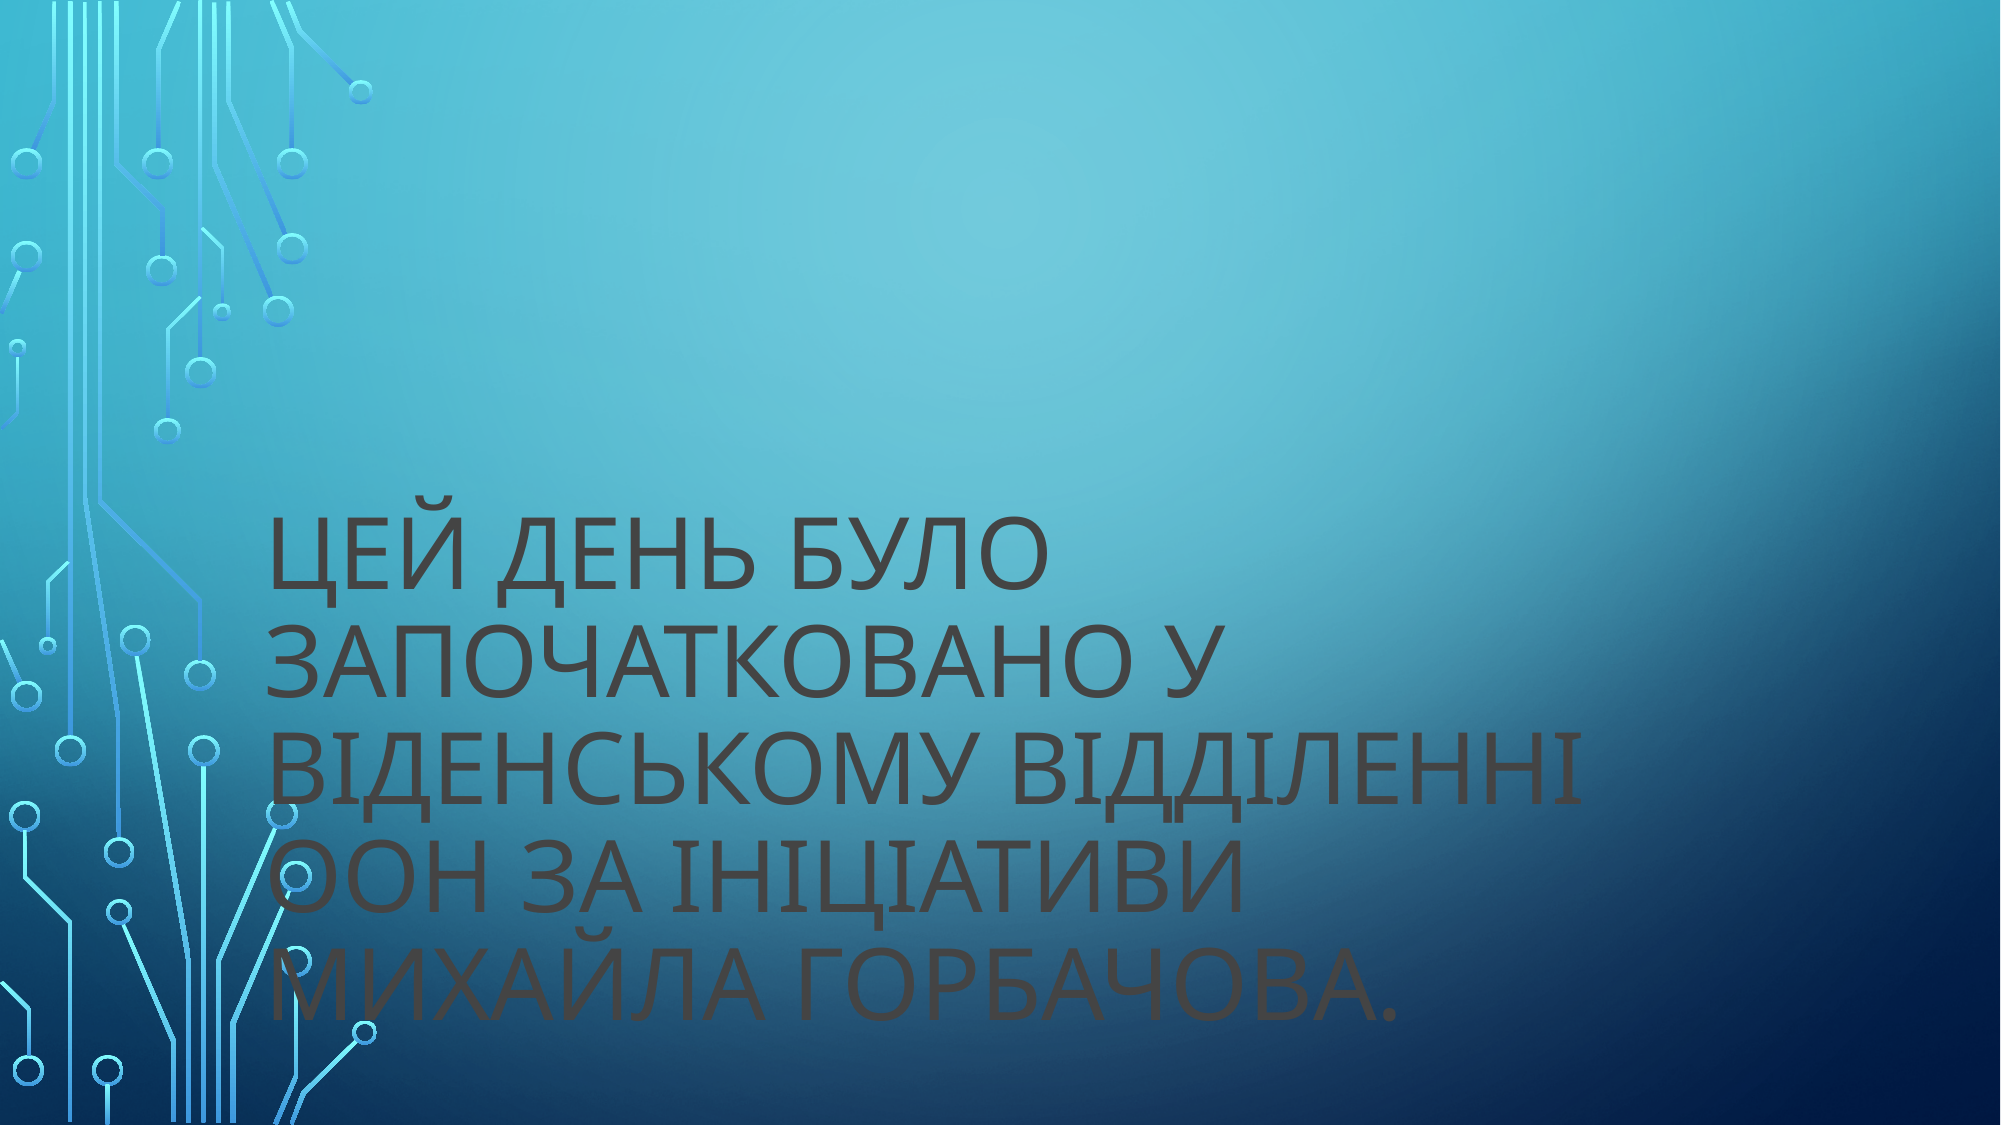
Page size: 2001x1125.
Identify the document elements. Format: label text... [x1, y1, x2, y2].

title Цей день було започатковано у віденському відділенні ООН за ініціативи Михайла Горбачова. [249, 184, 1750, 1050]
